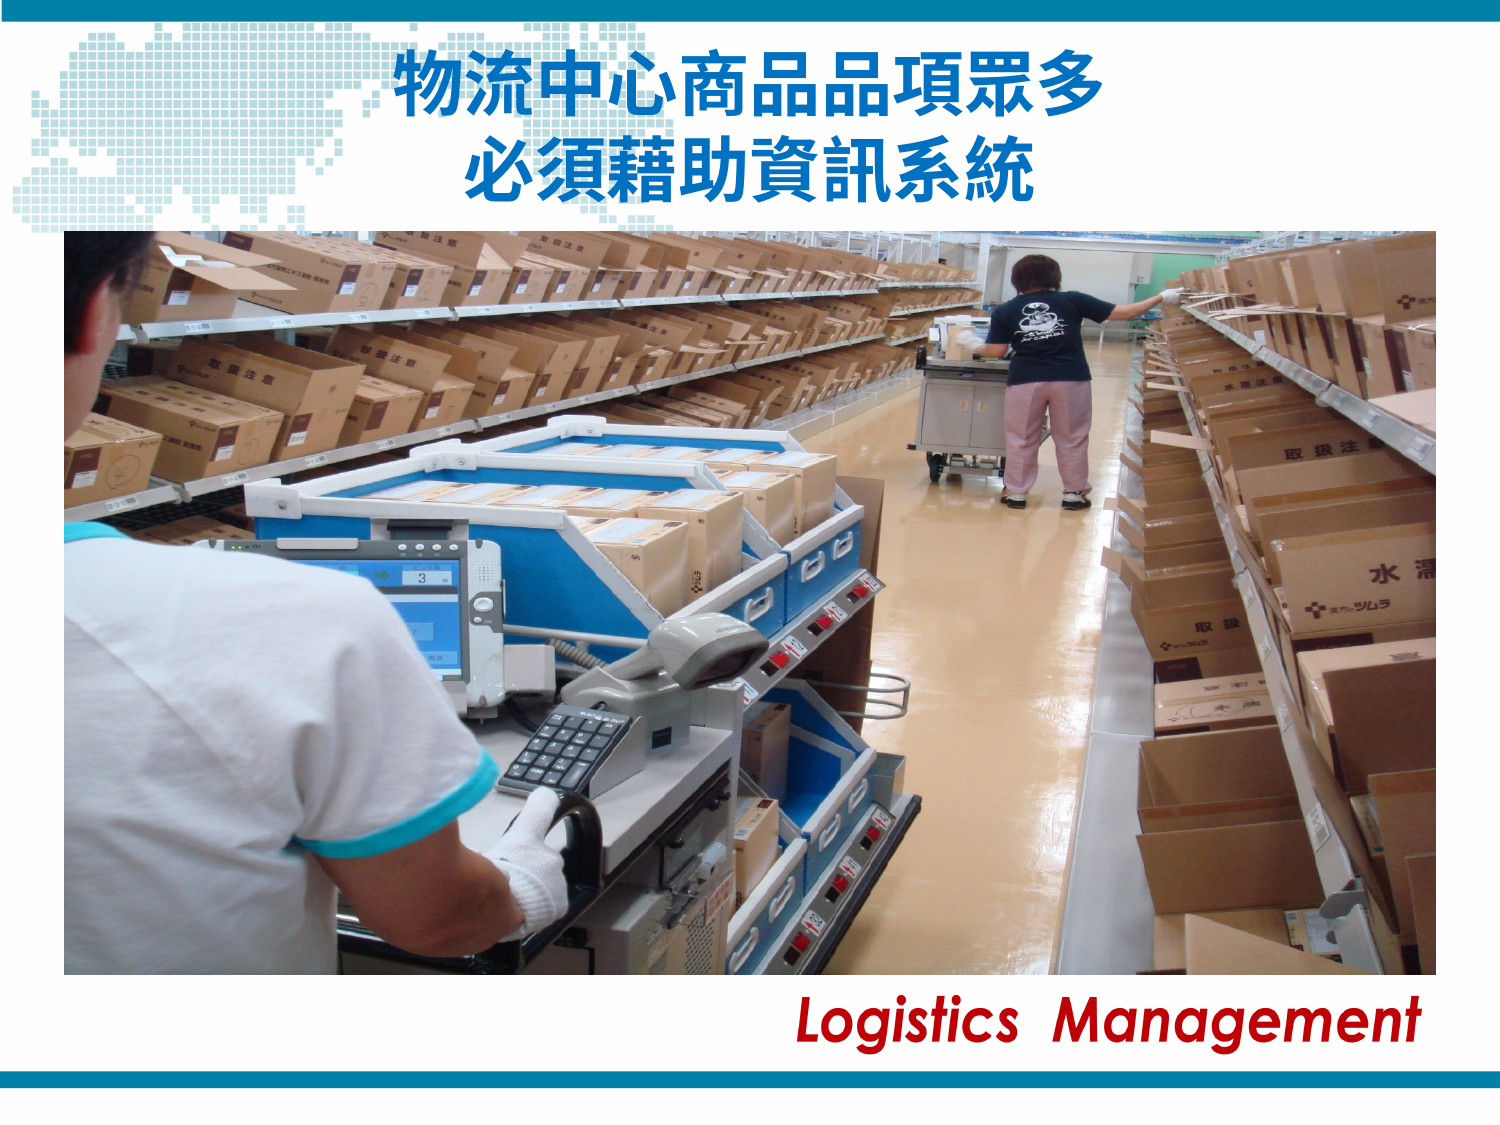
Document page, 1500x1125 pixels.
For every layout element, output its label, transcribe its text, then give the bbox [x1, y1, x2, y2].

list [64, 231, 1436, 975]
picture [0, 0, 1500, 1071]
title 物流中心商品品項眾多 必須藉助資訊系統 [74, 30, 1426, 219]
picture [0, 1089, 1500, 1125]
